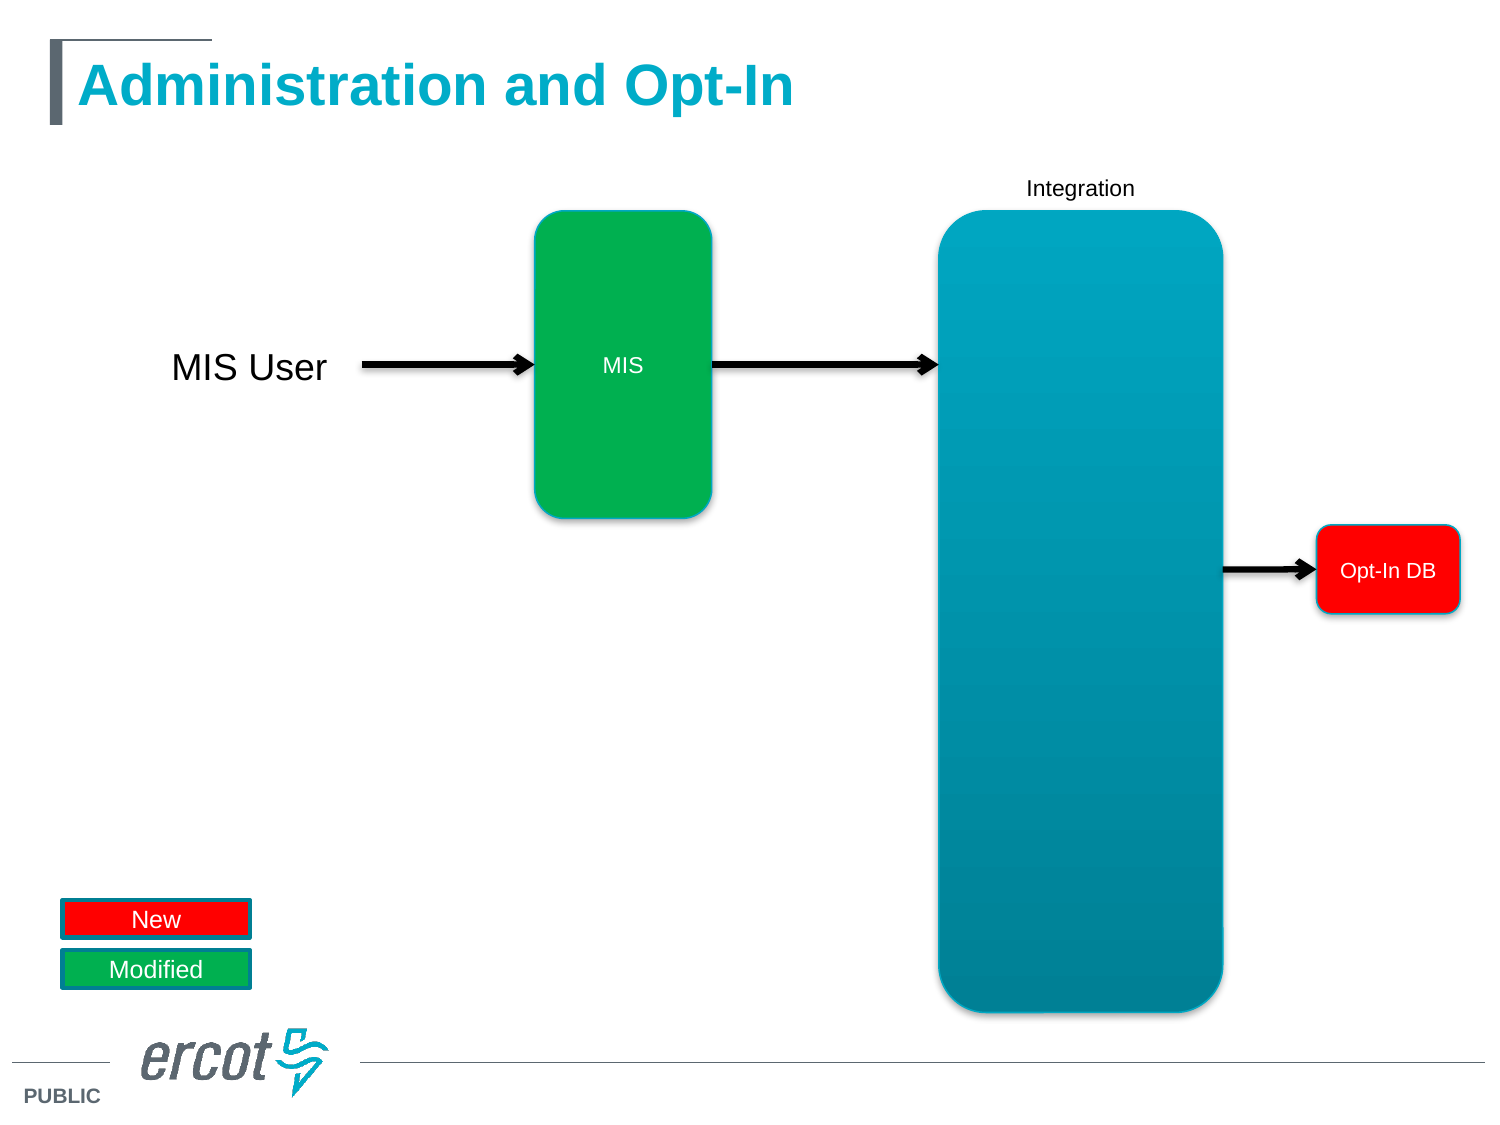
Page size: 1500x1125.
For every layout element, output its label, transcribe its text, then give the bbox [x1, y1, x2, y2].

text_box [938, 210, 1224, 1014]
text_box MIS User [139, 335, 343, 396]
picture [137, 1024, 332, 1100]
text_box MIS [533, 210, 713, 520]
text_box Modified [60, 948, 252, 990]
title Administration and Opt-In [62, 39, 1450, 125]
text_box New [60, 898, 252, 940]
text_box Integration [1007, 166, 1155, 209]
text_box Opt-In DB [1315, 524, 1461, 615]
